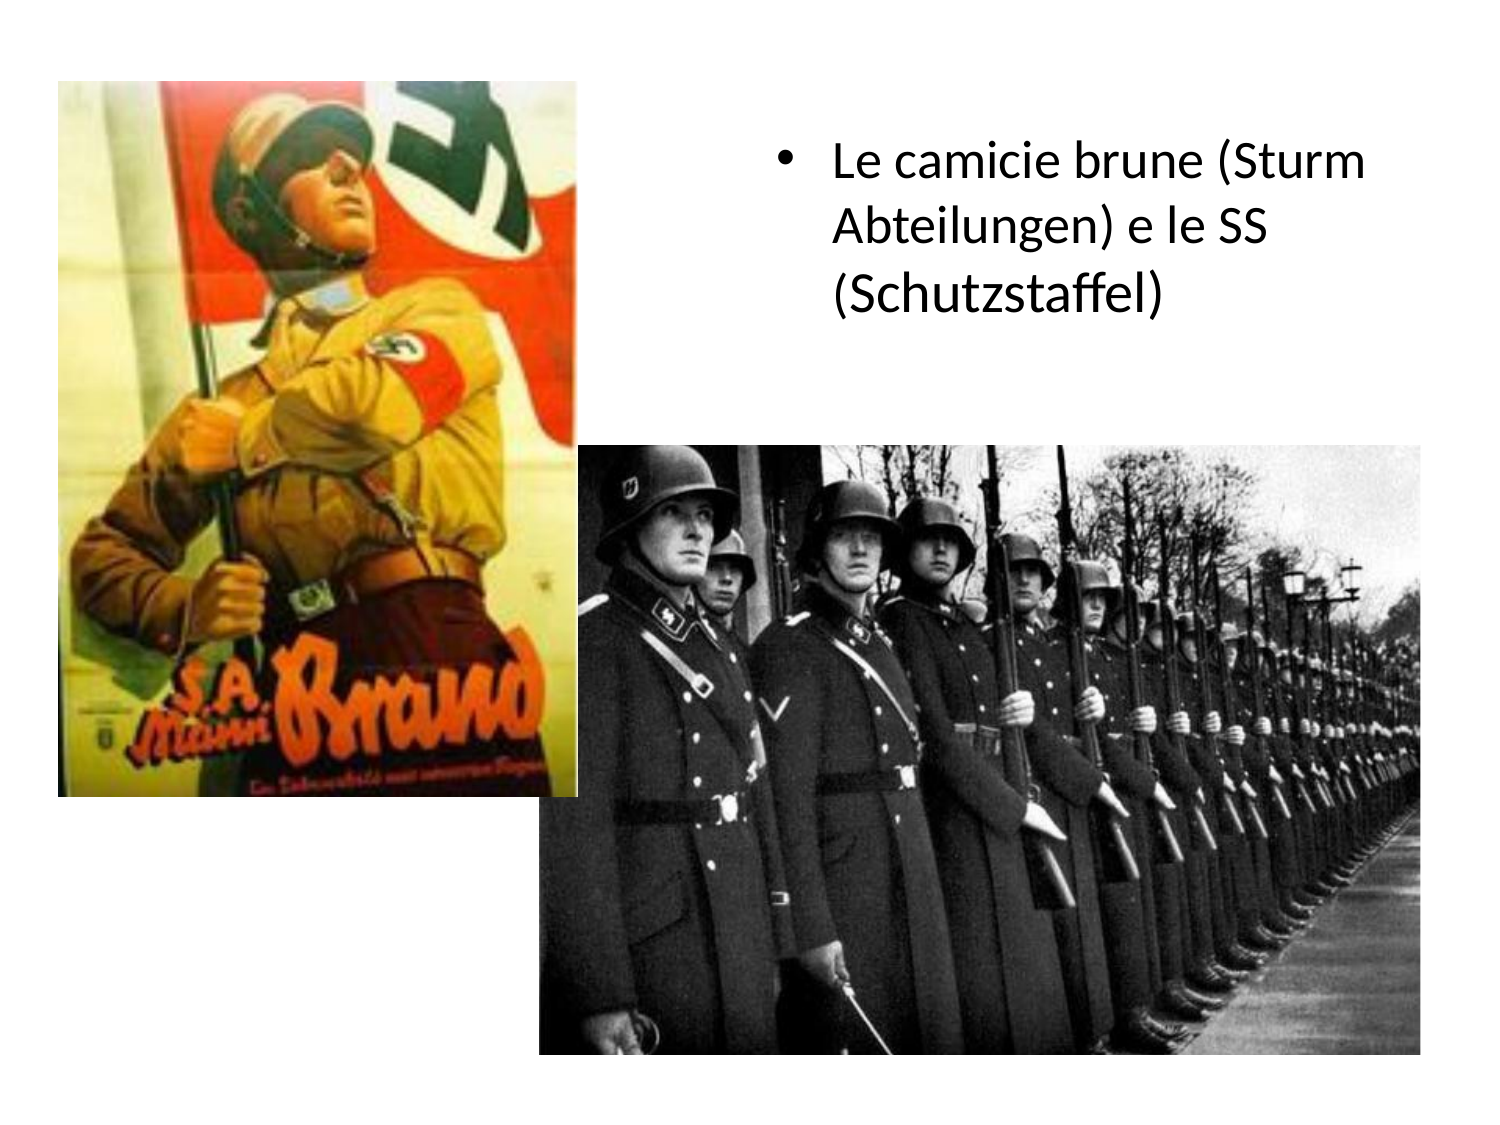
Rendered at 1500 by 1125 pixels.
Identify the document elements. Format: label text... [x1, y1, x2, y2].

list Le camicie brune (Sturm Abteilungen) e le SS (Schutzstaffel) [761, 116, 1425, 861]
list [58, 81, 579, 798]
picture [538, 445, 1421, 1055]
